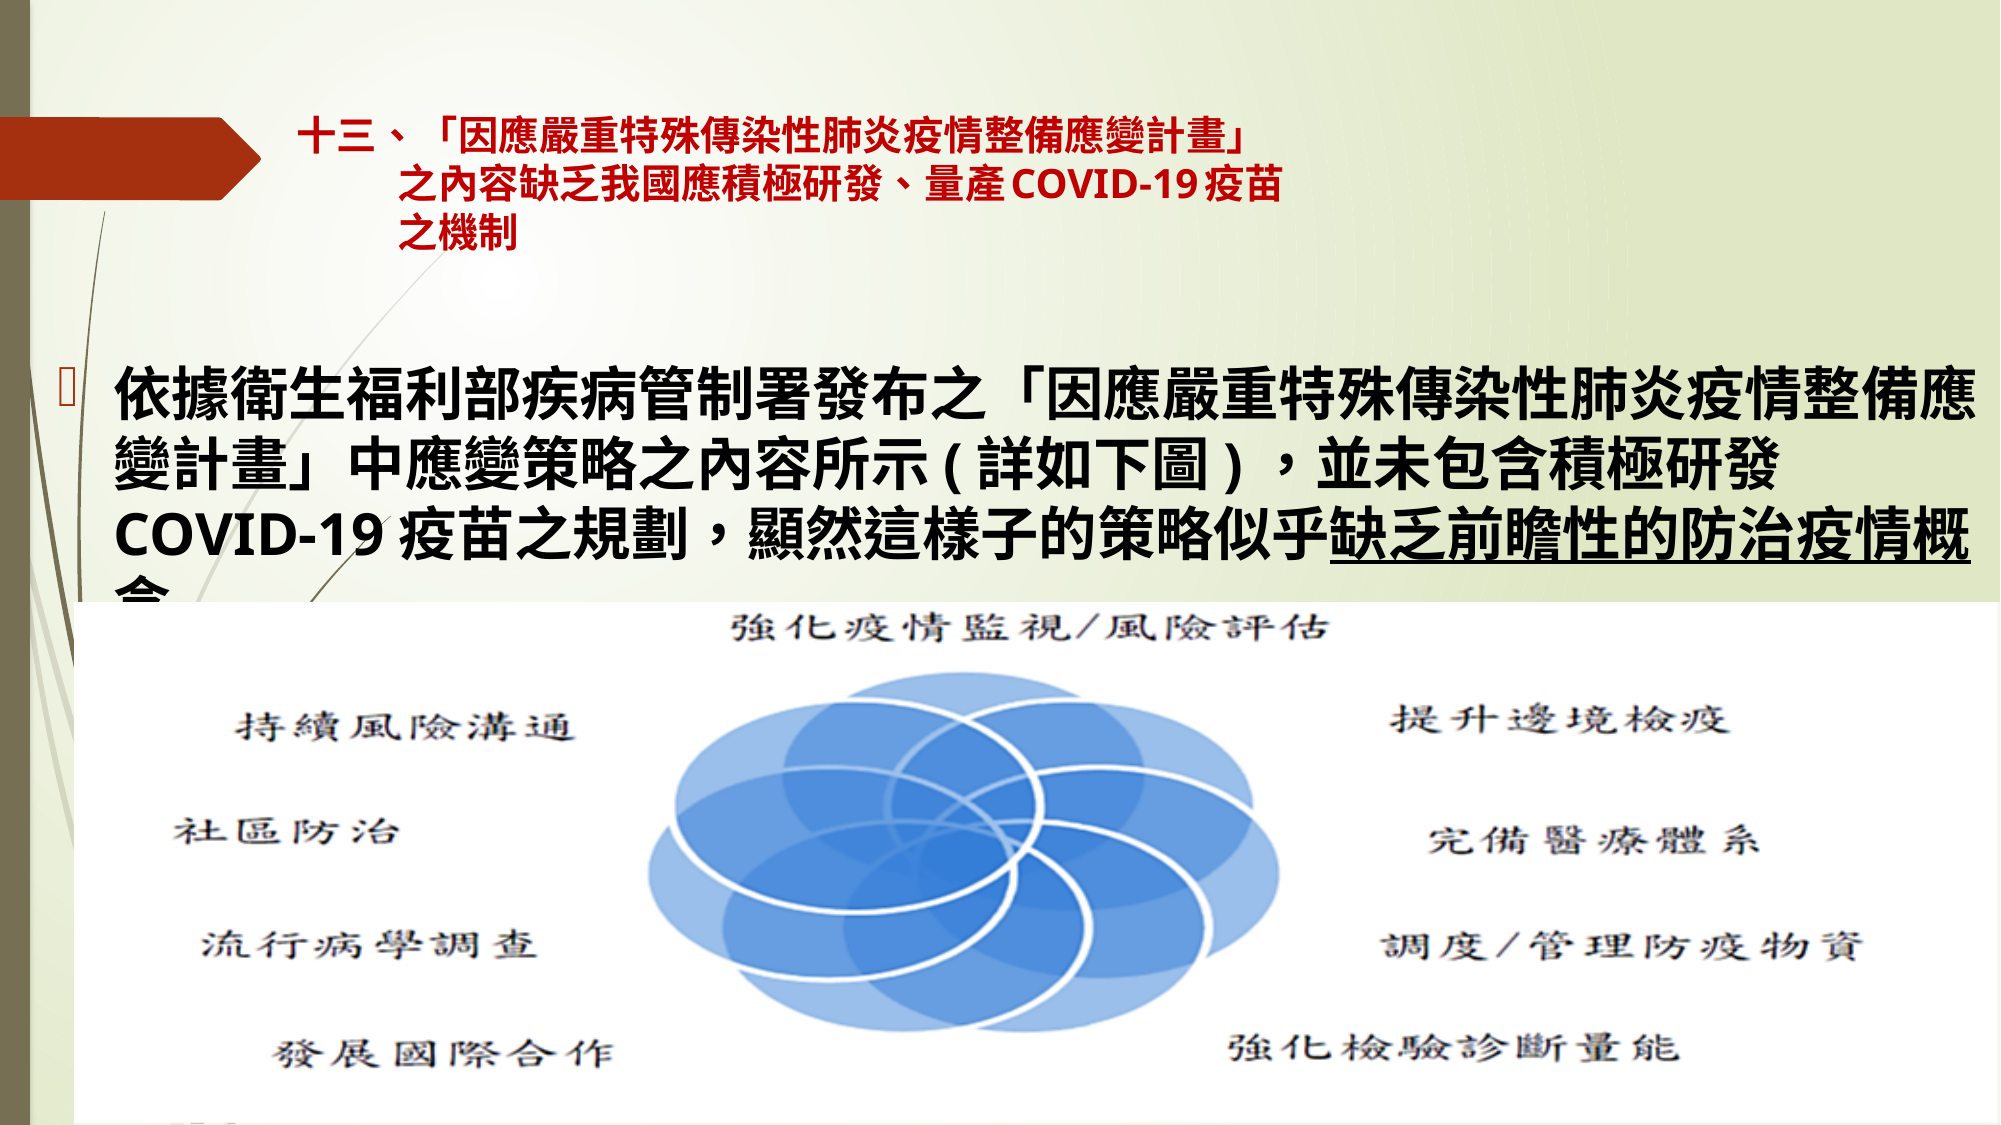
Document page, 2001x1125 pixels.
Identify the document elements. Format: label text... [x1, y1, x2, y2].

title 十三、「因應嚴重特殊傳染性肺炎疫情整備應變計畫」 之內容缺乏我國應積極研發、量產COVID-19疫苗 之機制 [281, 102, 2000, 313]
list 依據衛生福利部疾病管制署發布之「因應嚴重特殊傳染性肺炎疫情整備應變計畫」中應變策略之內容所示(詳如下圖)，並未包含積極研發COVID-19疫苗之規劃，顯然這樣子的策略似乎缺乏前瞻性的防治疫情概念 [42, 350, 2000, 1111]
picture [73, 602, 2000, 1125]
